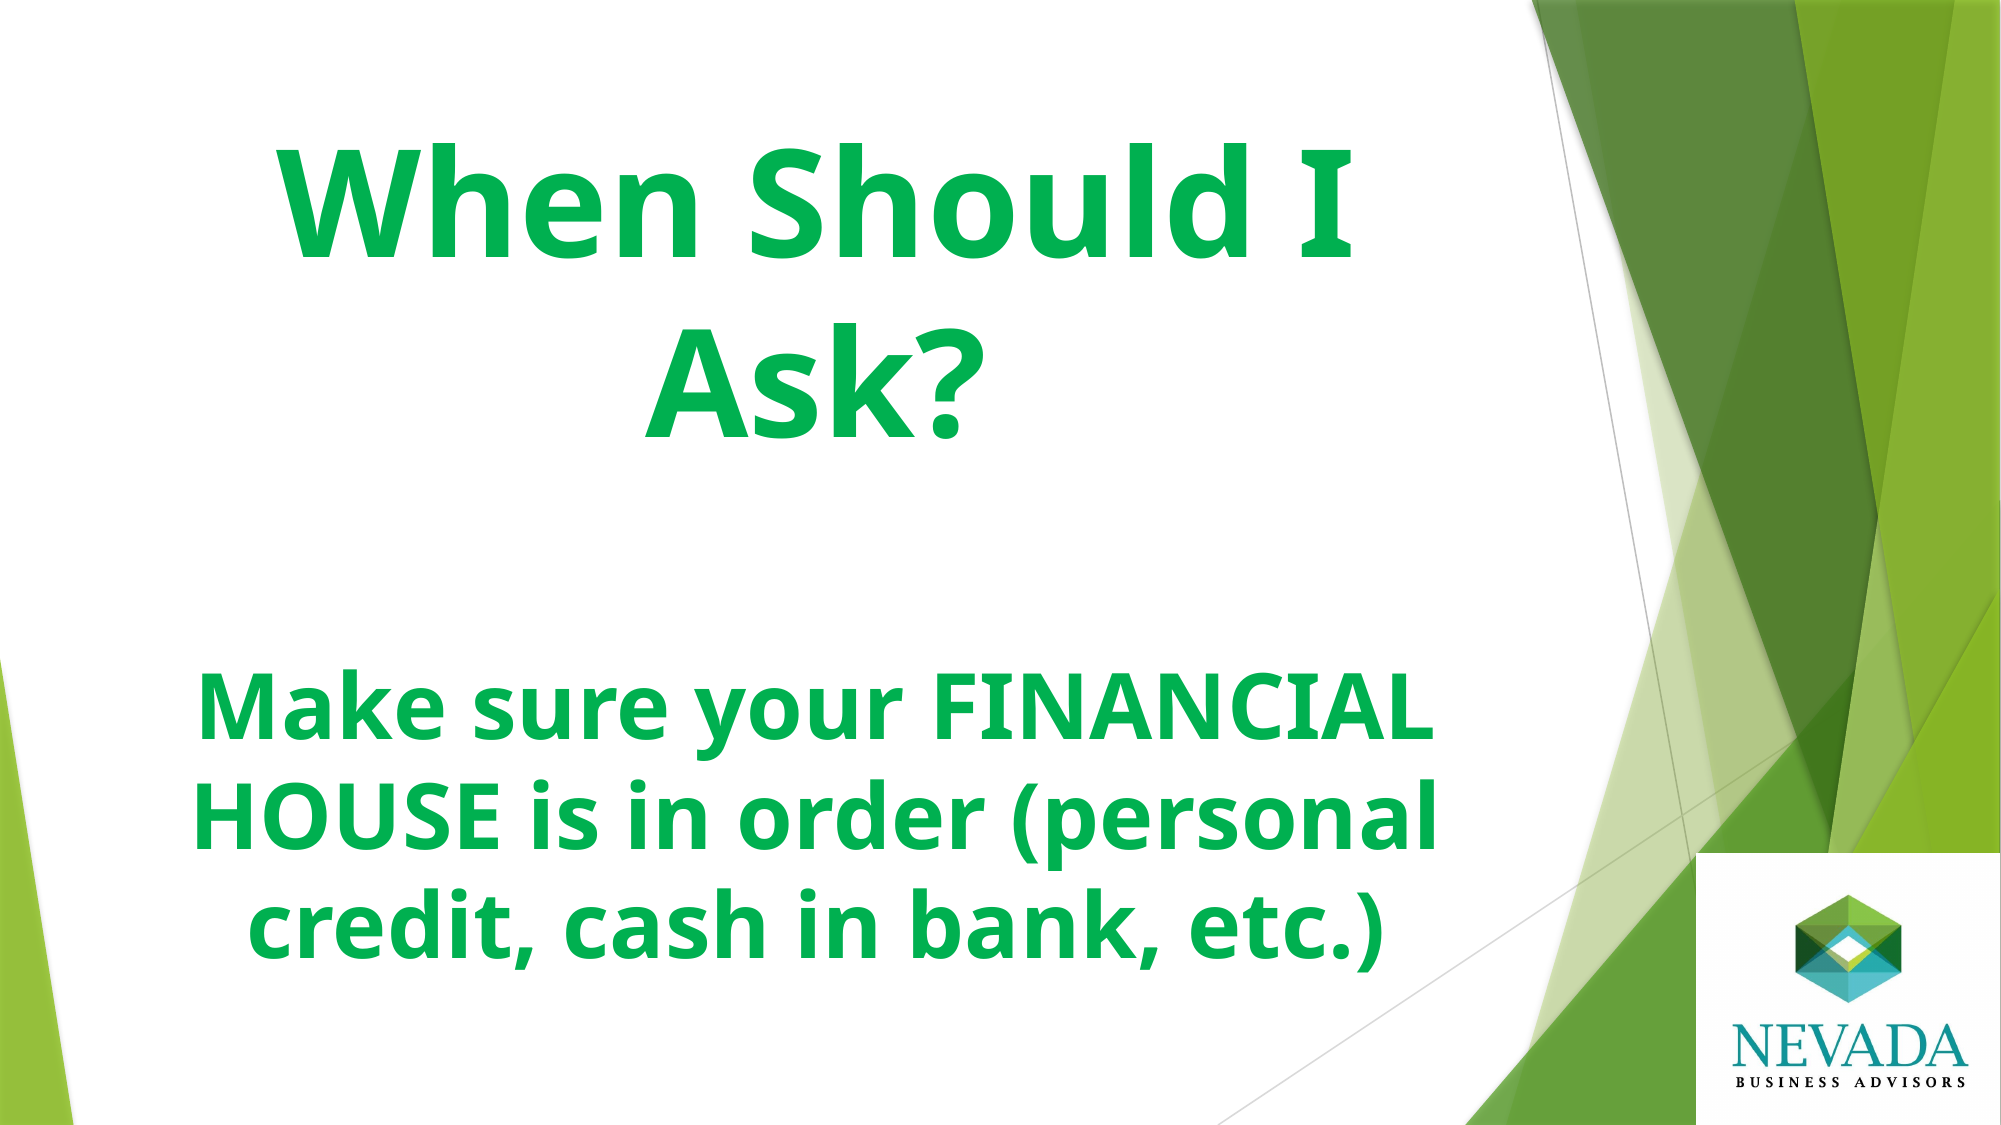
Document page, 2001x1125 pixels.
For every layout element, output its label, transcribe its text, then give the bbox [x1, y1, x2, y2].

picture [1695, 852, 2000, 1125]
title When Should I Ask? Make sure your FINANCIAL HOUSE is in order (personal credit, cash in bank, etc.) [111, 99, 1522, 317]
